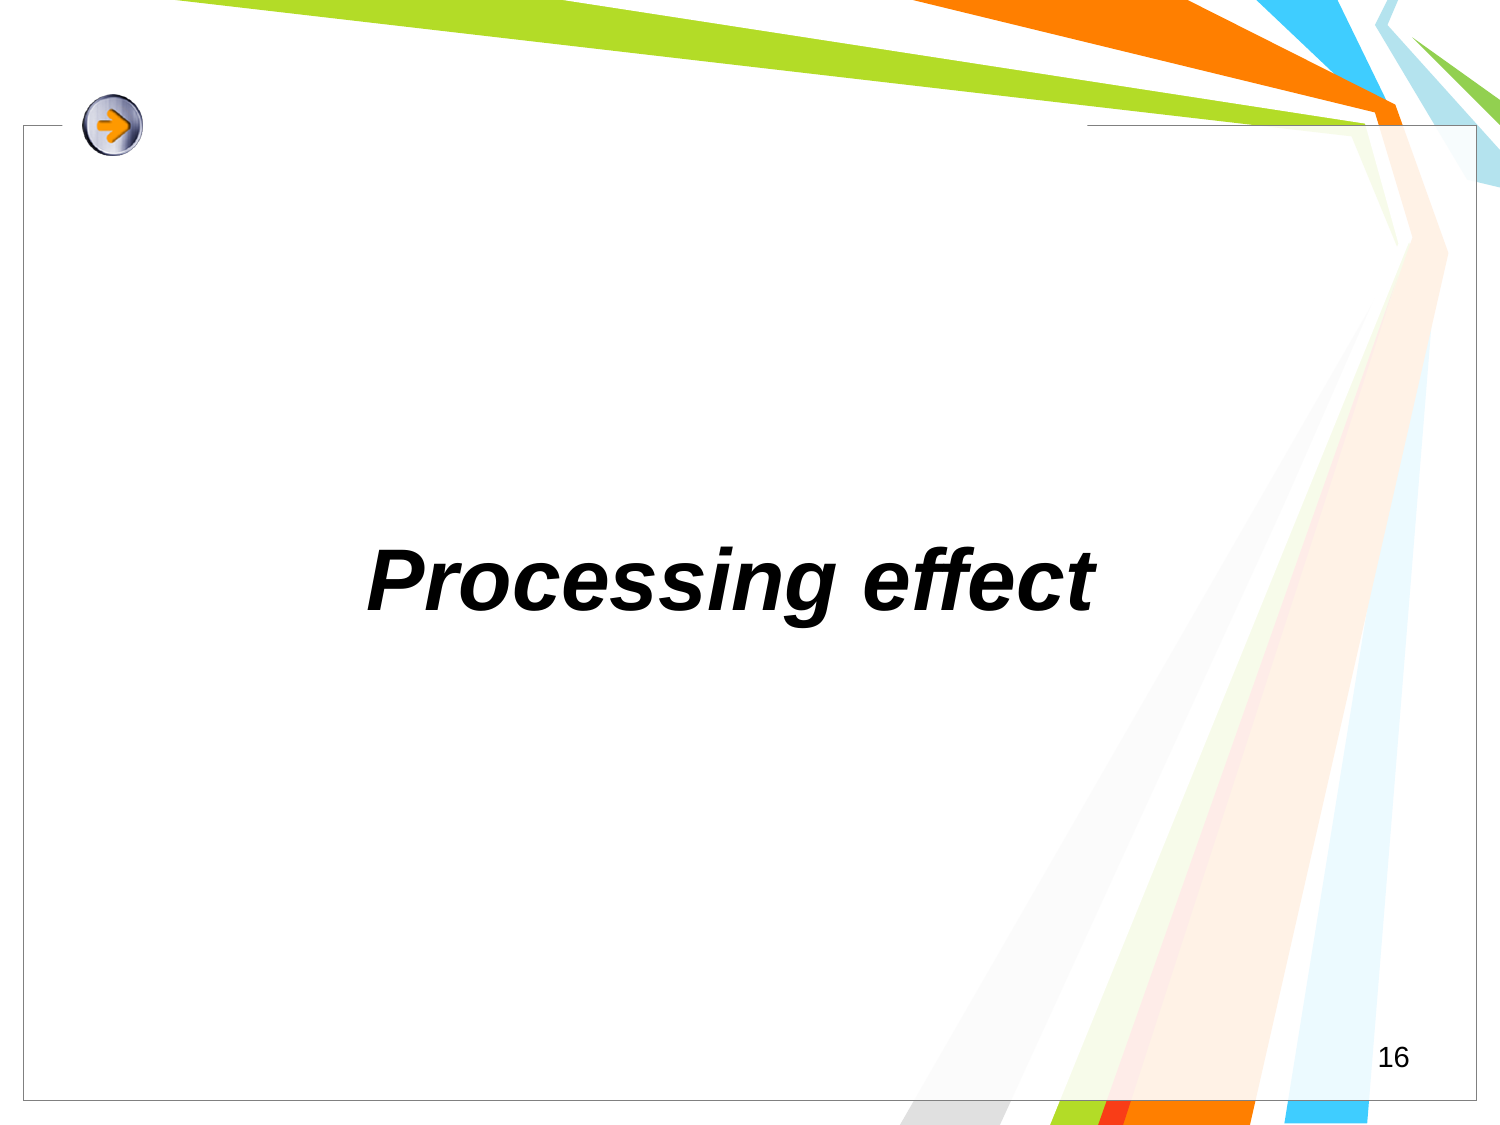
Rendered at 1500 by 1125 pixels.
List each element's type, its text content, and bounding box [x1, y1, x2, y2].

slide_number 16 [1074, 1030, 1425, 1081]
picture [82, 94, 143, 156]
title Processing effect [214, 458, 1249, 693]
